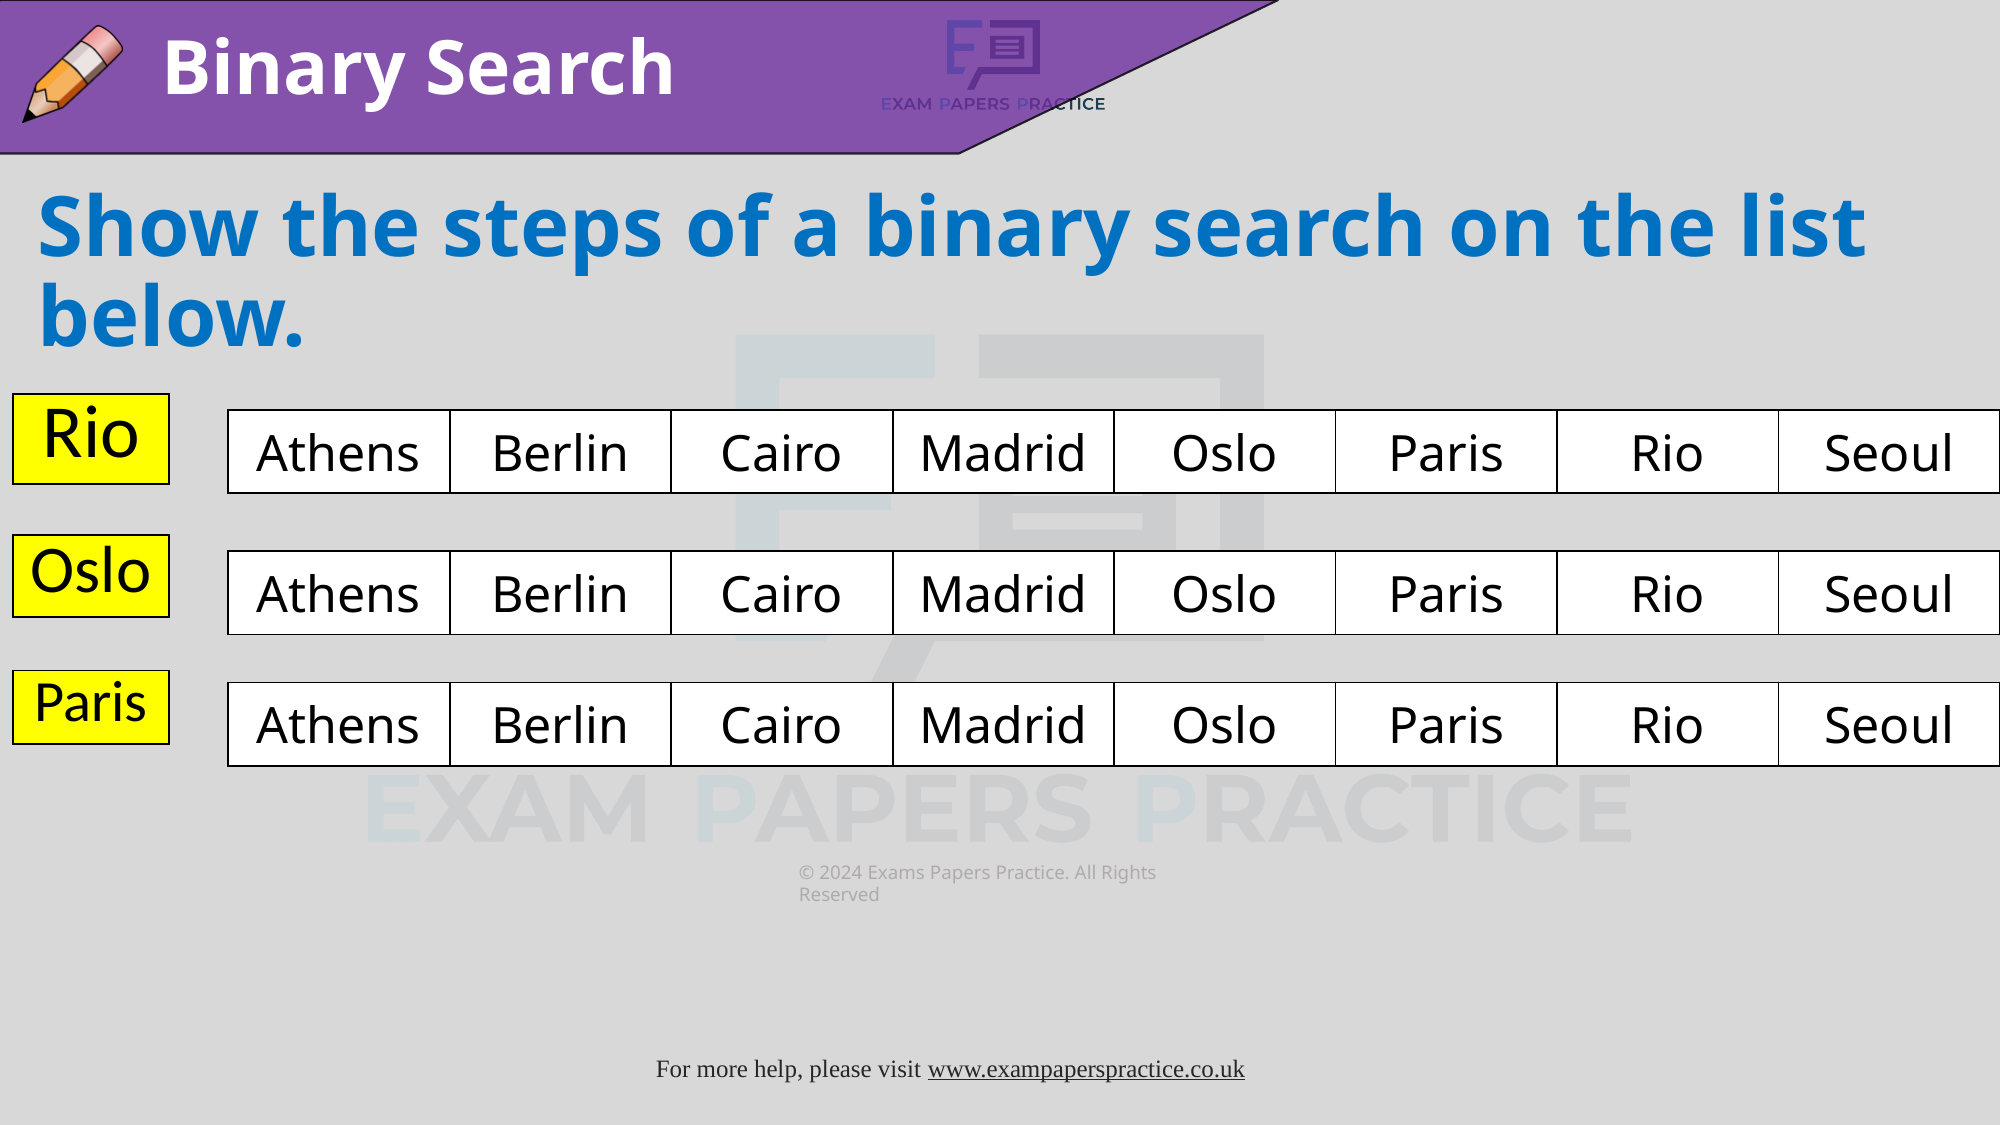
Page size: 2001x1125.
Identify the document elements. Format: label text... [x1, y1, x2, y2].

table_header Madrid [894, 683, 1113, 765]
list Show the steps of a binary search on the list below. [22, 176, 1974, 1120]
table_header Rio [14, 395, 168, 483]
table_header Paris [14, 671, 168, 743]
table_header Berlin [451, 683, 670, 765]
table_header Madrid [894, 552, 1113, 634]
table_header Seoul [1779, 552, 1999, 634]
table_header Rio [1558, 552, 1778, 634]
table_header Oslo [14, 536, 168, 616]
table_header Paris [1336, 552, 1556, 634]
table_header Athens [229, 552, 449, 634]
table_header Rio [1558, 411, 1778, 492]
table_header Seoul [1779, 411, 1999, 492]
table_header Cairo [672, 411, 892, 492]
table_header Athens [229, 411, 449, 492]
table_header Cairo [672, 552, 892, 634]
list Binary Search [146, 22, 960, 134]
picture [22, 25, 123, 123]
table_header Athens [229, 683, 449, 765]
table_header Paris [1336, 411, 1556, 492]
table_header Oslo [1115, 411, 1335, 492]
table_header Berlin [451, 552, 670, 634]
table_header Seoul [1779, 683, 1999, 765]
table_header Berlin [451, 411, 670, 492]
table_header Madrid [894, 411, 1113, 492]
table_header Cairo [672, 683, 892, 765]
table_header Oslo [1115, 552, 1335, 634]
table_header Paris [1336, 683, 1556, 765]
table_header Oslo [1115, 683, 1335, 765]
table_header Rio [1558, 683, 1778, 765]
